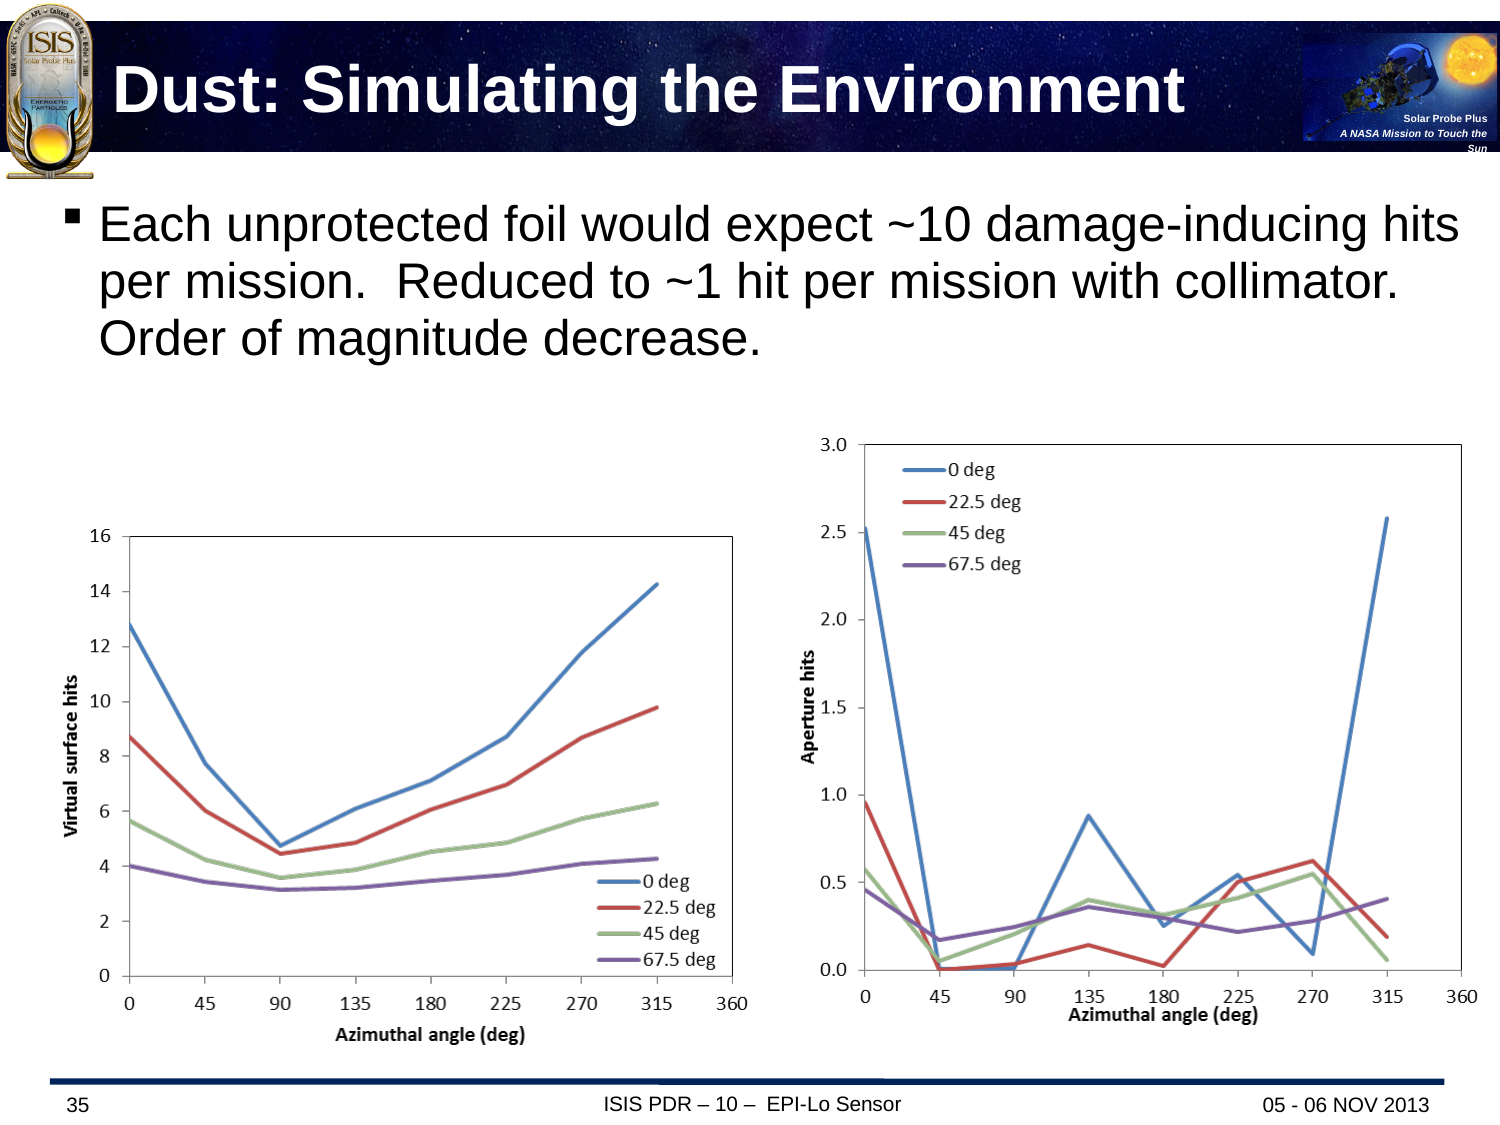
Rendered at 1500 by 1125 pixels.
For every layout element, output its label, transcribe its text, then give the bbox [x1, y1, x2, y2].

list Each unprotected foil would expect ~10 damage-inducing hits per mission. Reduced to ~1 hit per mission with collimator. Order of magnitude decrease. [60, 195, 1483, 507]
picture [0, 2, 1500, 181]
title Dust: Simulating the Environment [111, 30, 1294, 142]
picture [790, 423, 1500, 1029]
picture [51, 516, 760, 1049]
